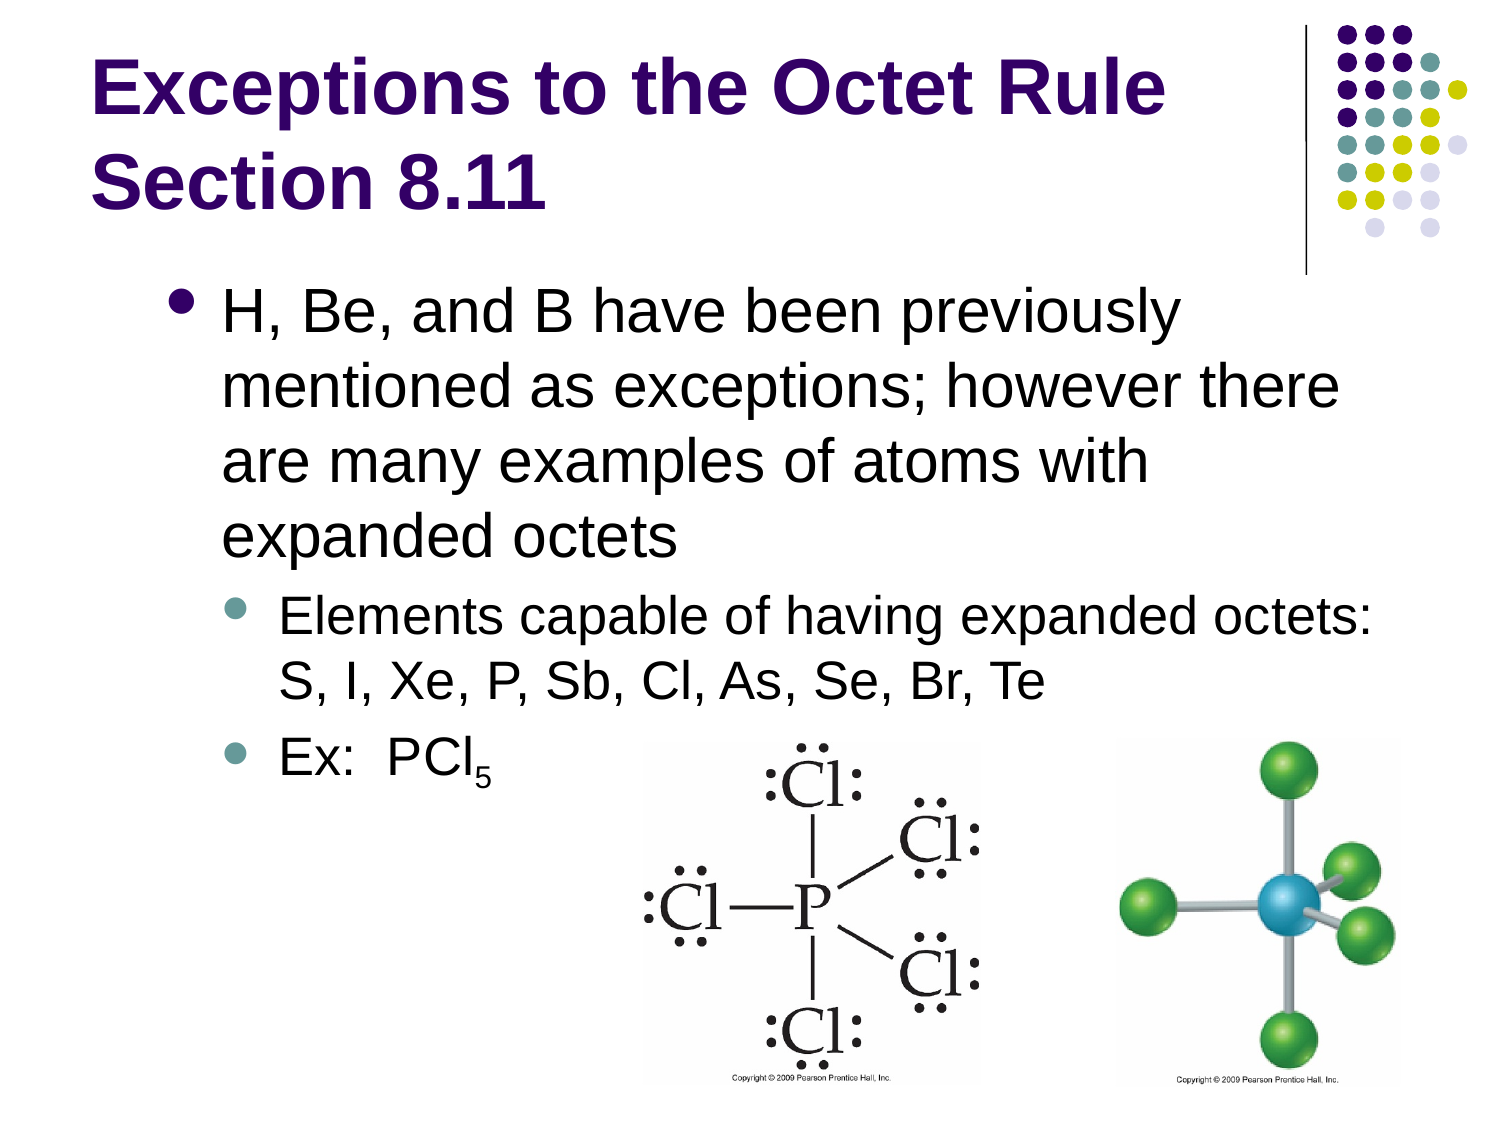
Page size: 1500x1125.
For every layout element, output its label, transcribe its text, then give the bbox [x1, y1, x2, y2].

picture [1115, 737, 1401, 1087]
title Exceptions to the Octet Rule Section 8.11 [74, 19, 1313, 233]
list H, Be, and B have been previously mentioned as exceptions; however there are many examples of atoms with expanded octets Elements capable of having expanded octets: S, I, Xe, P, Sb, Cl, As, Se, Br, Te Ex: PCl5 [149, 262, 1426, 808]
picture [641, 741, 982, 1085]
